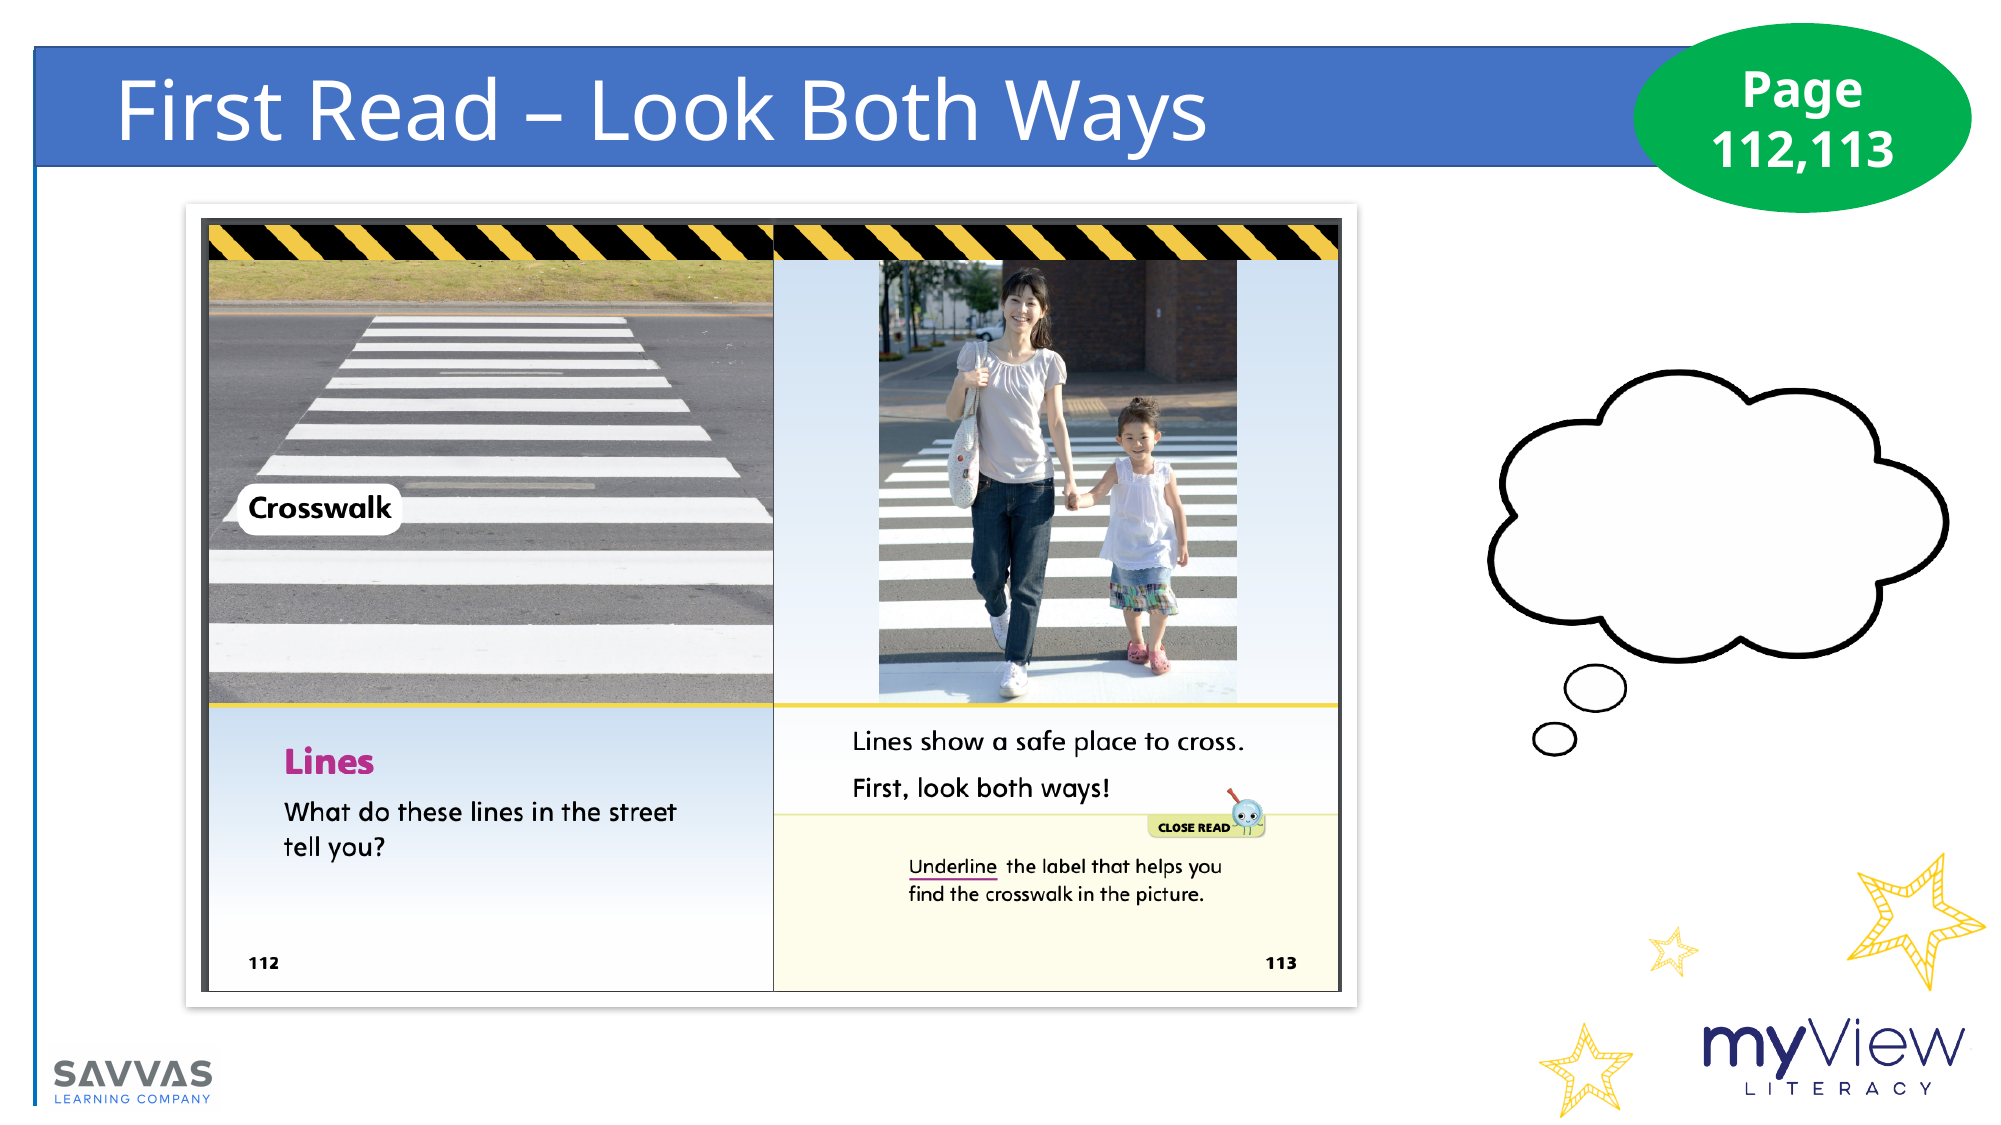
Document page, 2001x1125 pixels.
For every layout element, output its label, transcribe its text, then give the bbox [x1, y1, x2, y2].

picture [1393, 339, 2000, 786]
picture [1509, 814, 2000, 1125]
picture [48, 1043, 220, 1113]
picture [200, 217, 1343, 993]
text_box First Read – Look Both Ways [34, 46, 1690, 167]
text_box Page 112,113 [1633, 23, 1972, 213]
